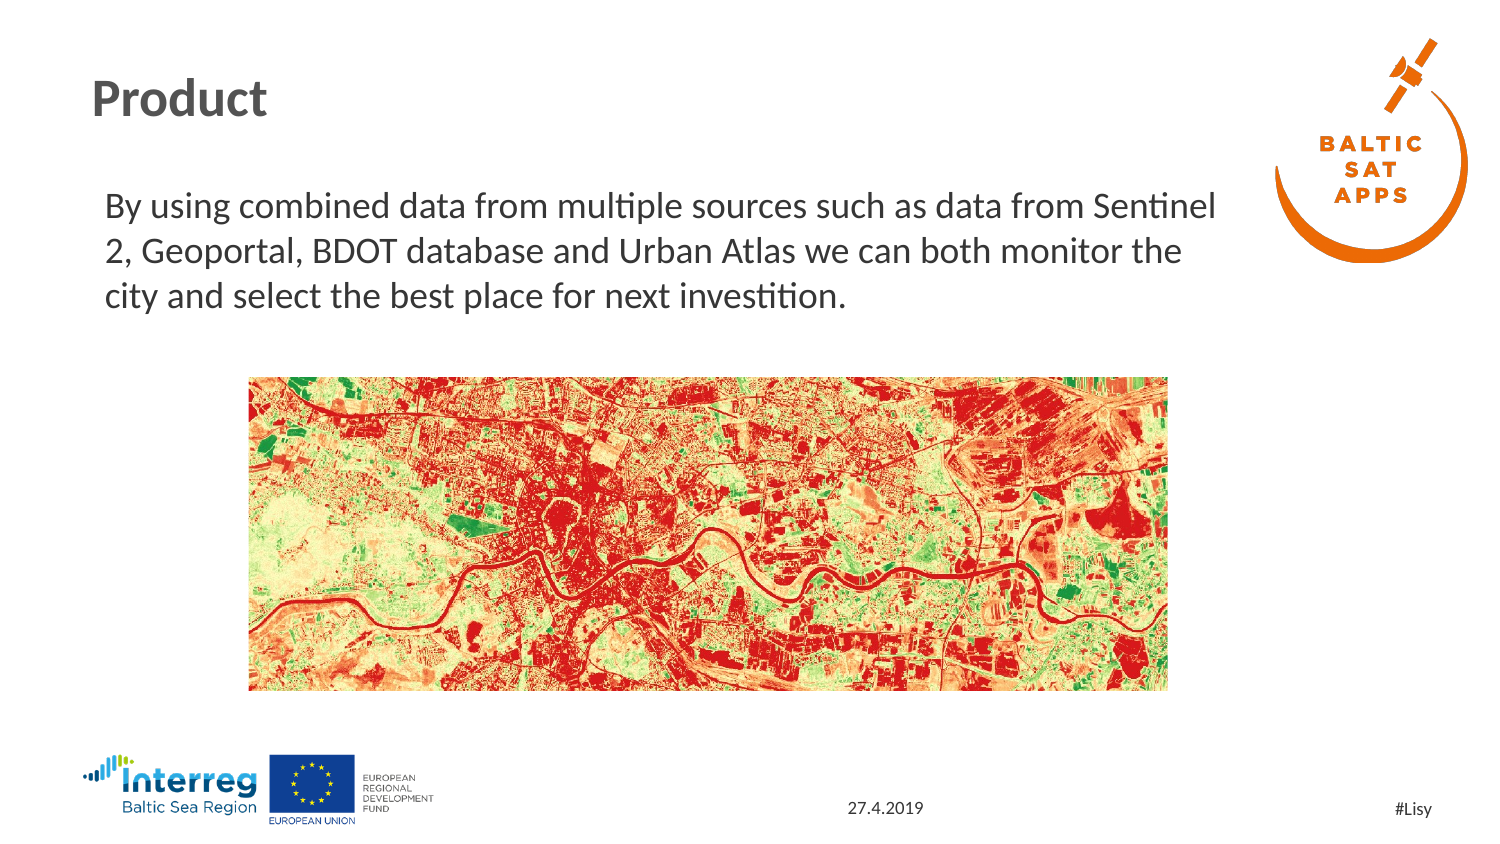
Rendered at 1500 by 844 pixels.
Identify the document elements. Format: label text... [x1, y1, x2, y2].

picture [1275, 37, 1468, 263]
footer #Lisy [1021, 784, 1447, 830]
picture [248, 377, 1168, 691]
title Product [76, 54, 1260, 162]
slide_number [832, 784, 987, 830]
list By using combined data from multiple sources such as data from Sentinel 2, Geoportal, BDOT database and Urban Atlas we can both monitor the city and select the best place for next investition. [75, 173, 1258, 731]
picture [64, 736, 451, 842]
